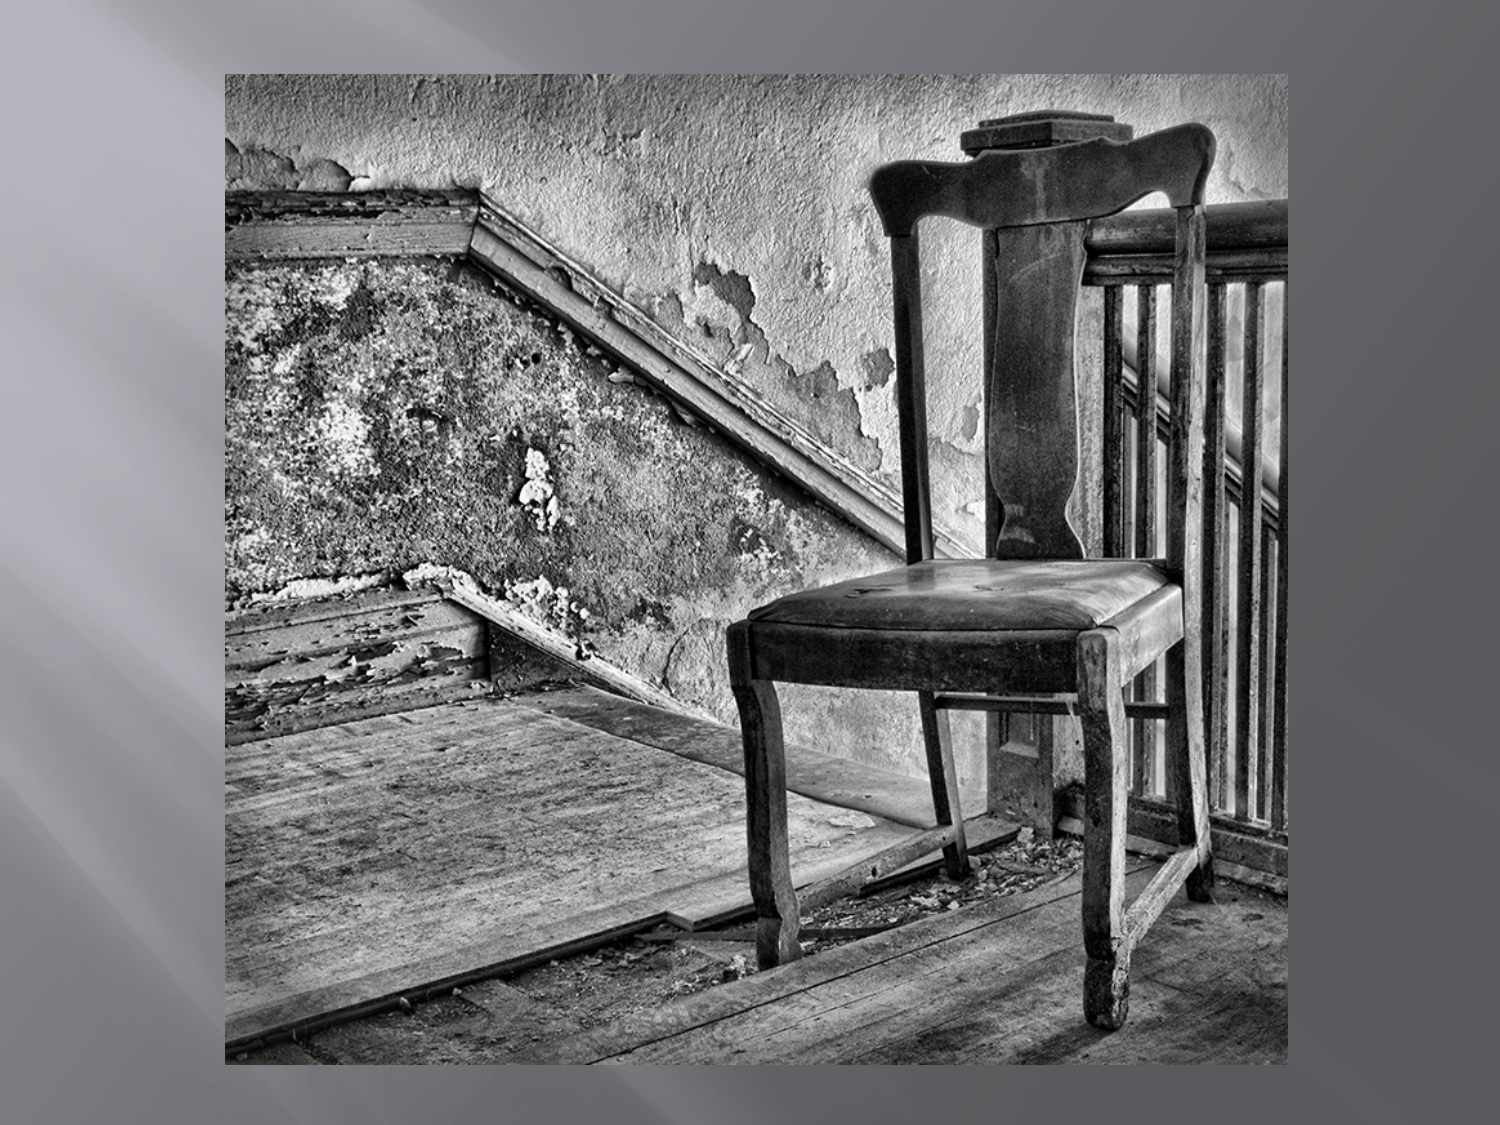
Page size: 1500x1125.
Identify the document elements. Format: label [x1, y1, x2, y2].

picture [224, 74, 1288, 1065]
